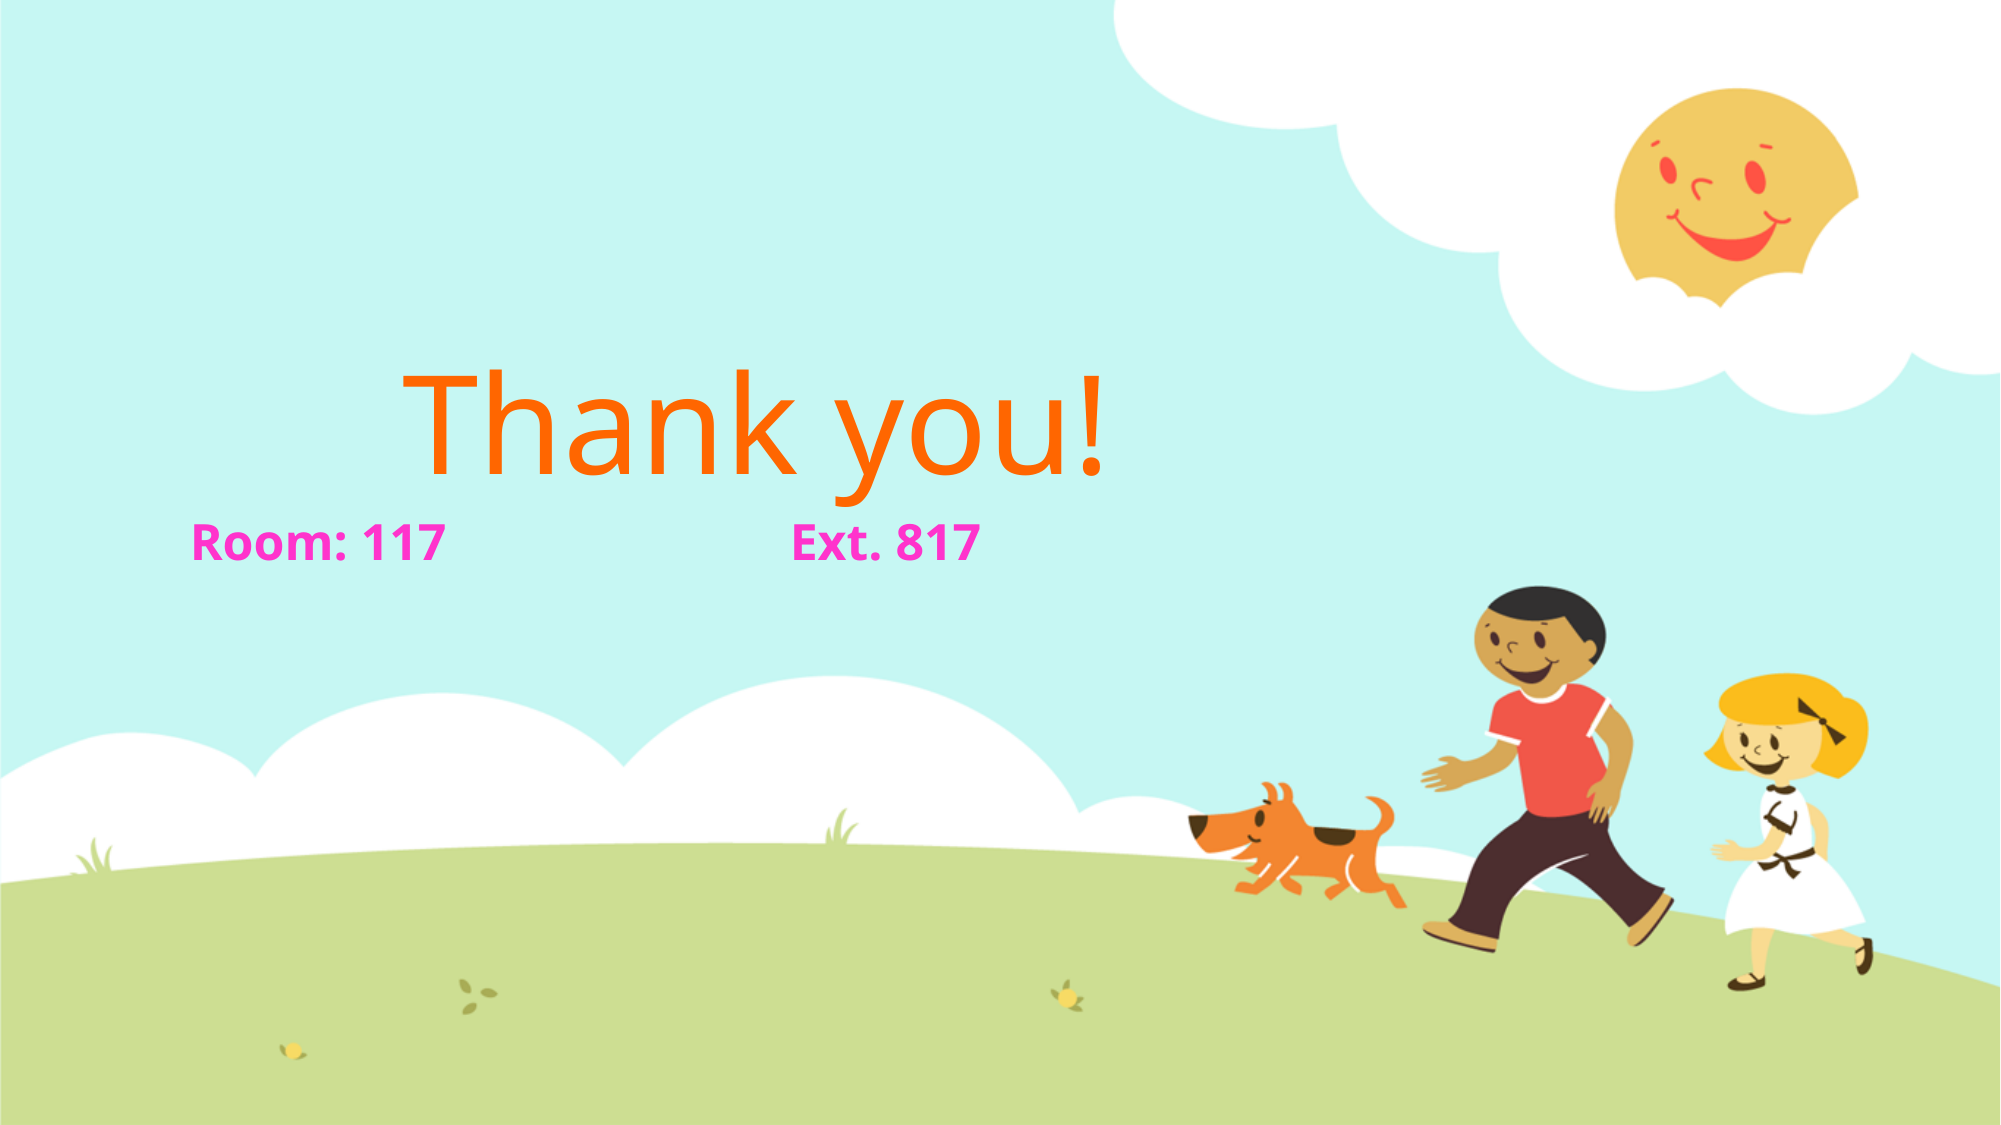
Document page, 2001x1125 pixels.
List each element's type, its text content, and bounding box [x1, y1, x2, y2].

subtitle Room: 117 Ext. 817 [174, 510, 1338, 648]
picture [0, 0, 2001, 1125]
title Thank you! [174, 50, 1338, 509]
